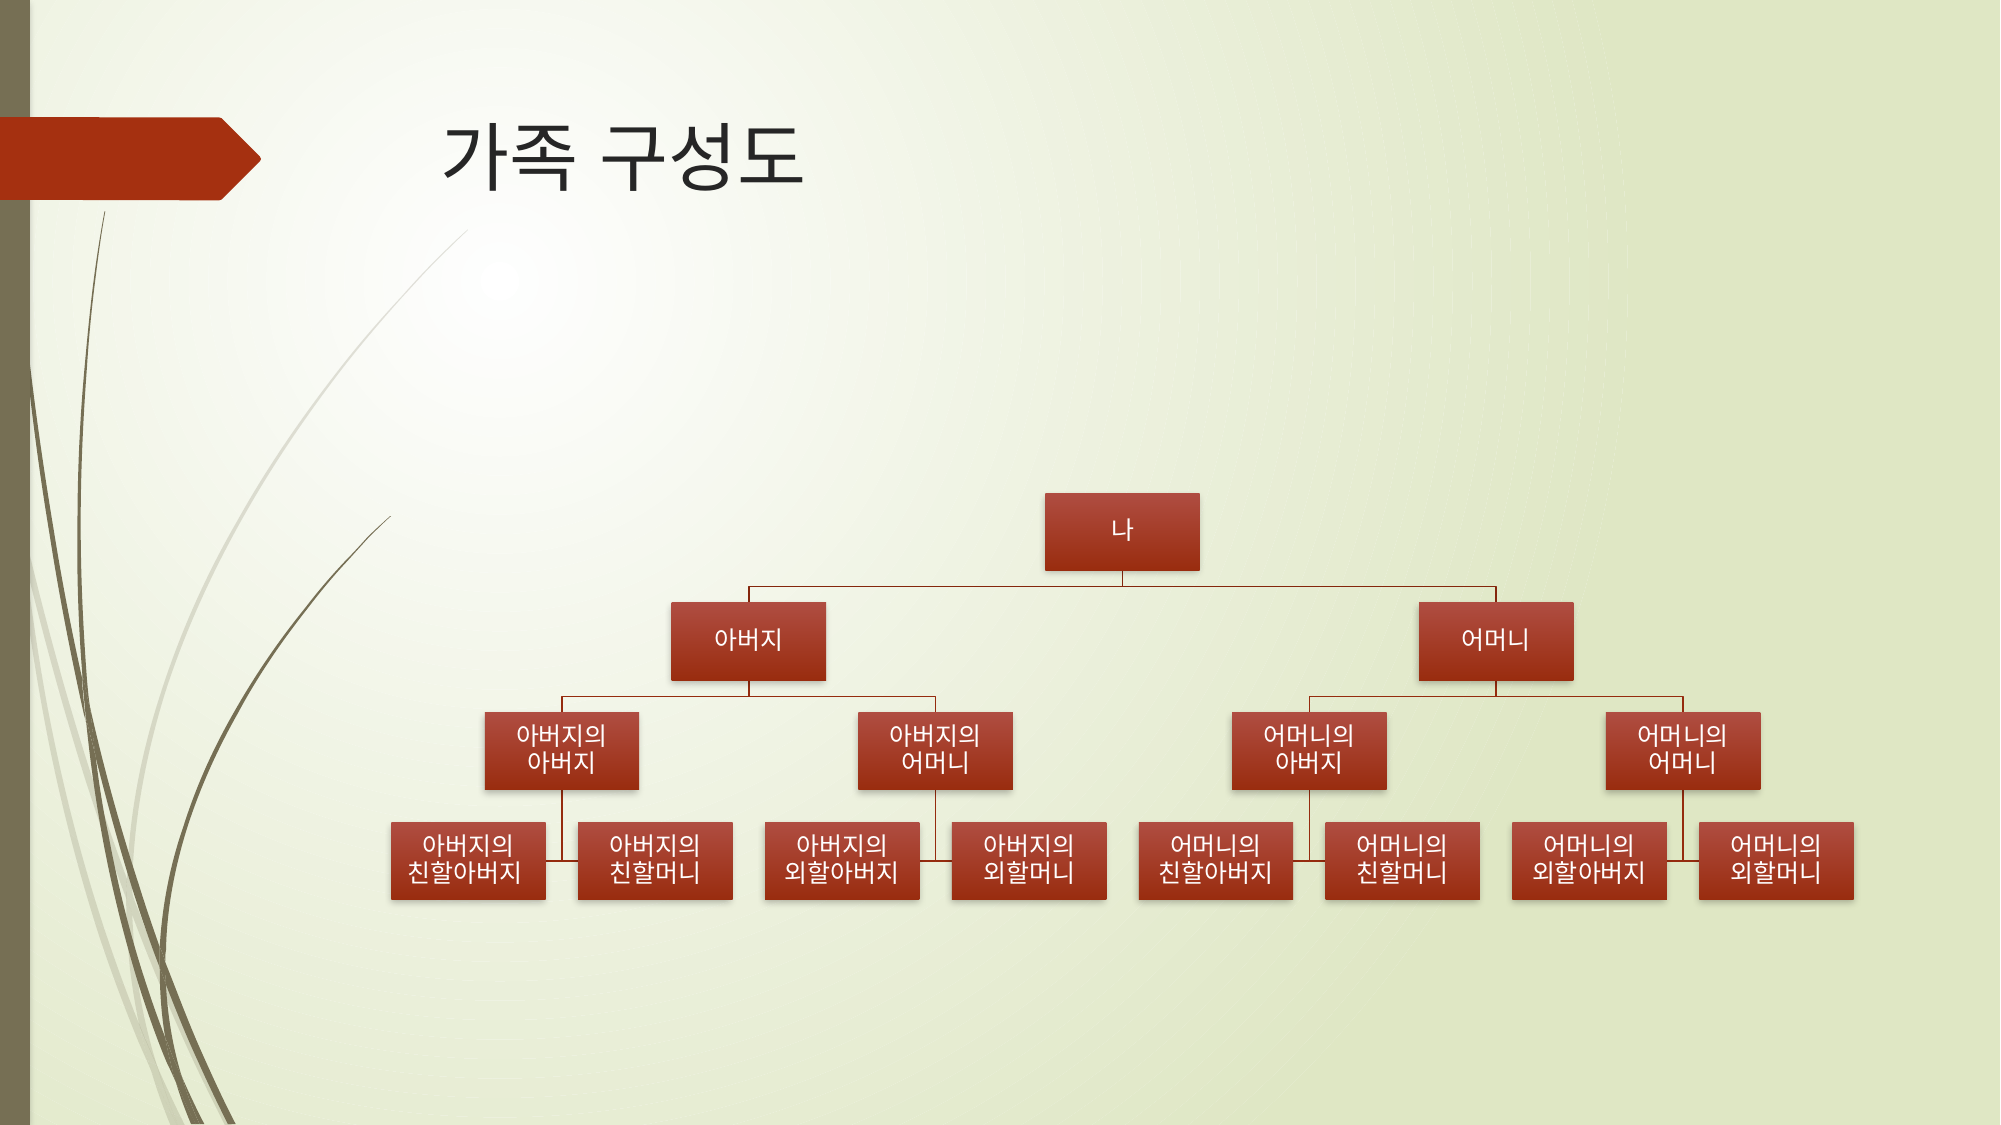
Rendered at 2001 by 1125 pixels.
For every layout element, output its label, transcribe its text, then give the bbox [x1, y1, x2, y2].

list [391, 349, 1855, 1043]
title 가족 구성도 [425, 102, 1888, 313]
